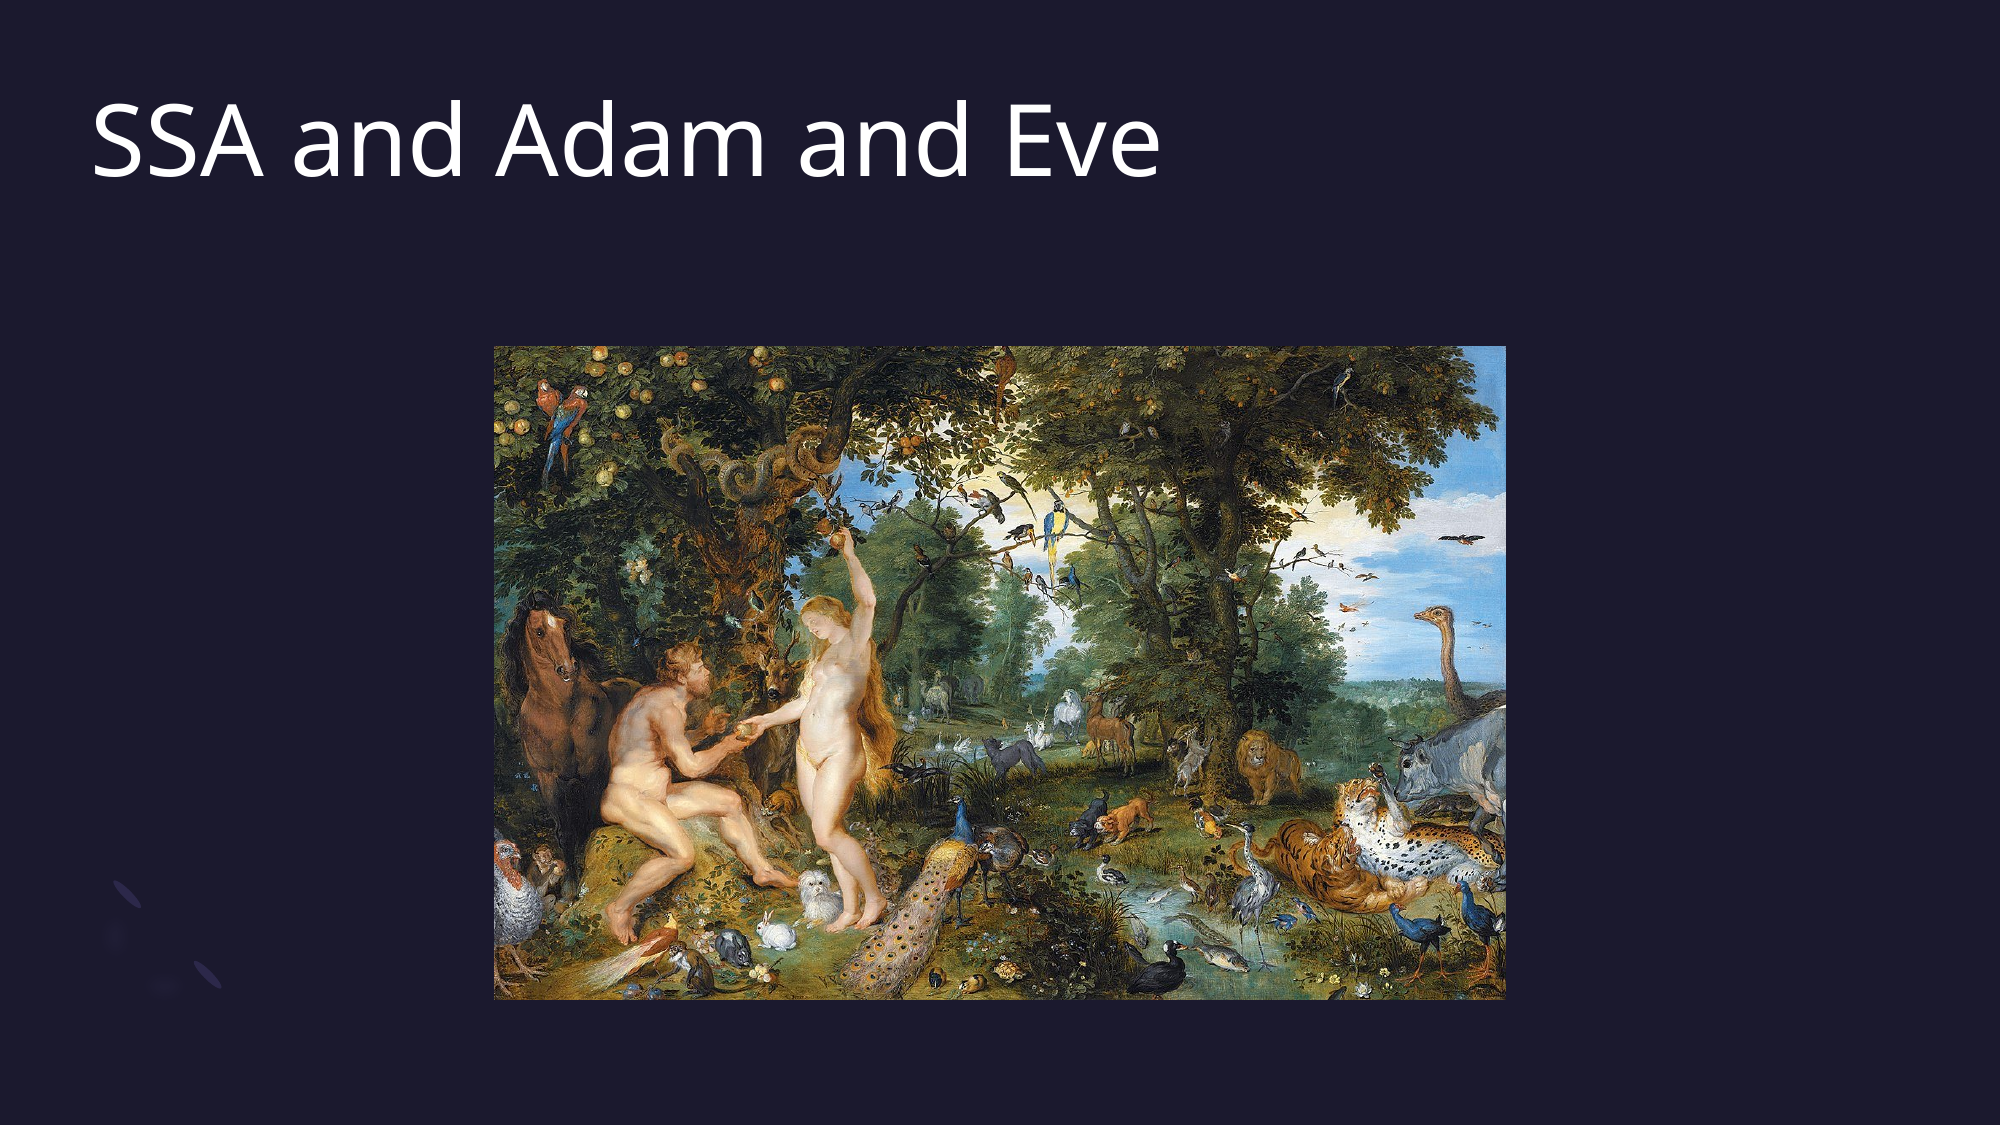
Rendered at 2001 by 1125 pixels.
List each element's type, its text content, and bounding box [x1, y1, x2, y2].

title SSA and Adam and Eve [90, 90, 1910, 309]
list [494, 346, 1506, 1000]
